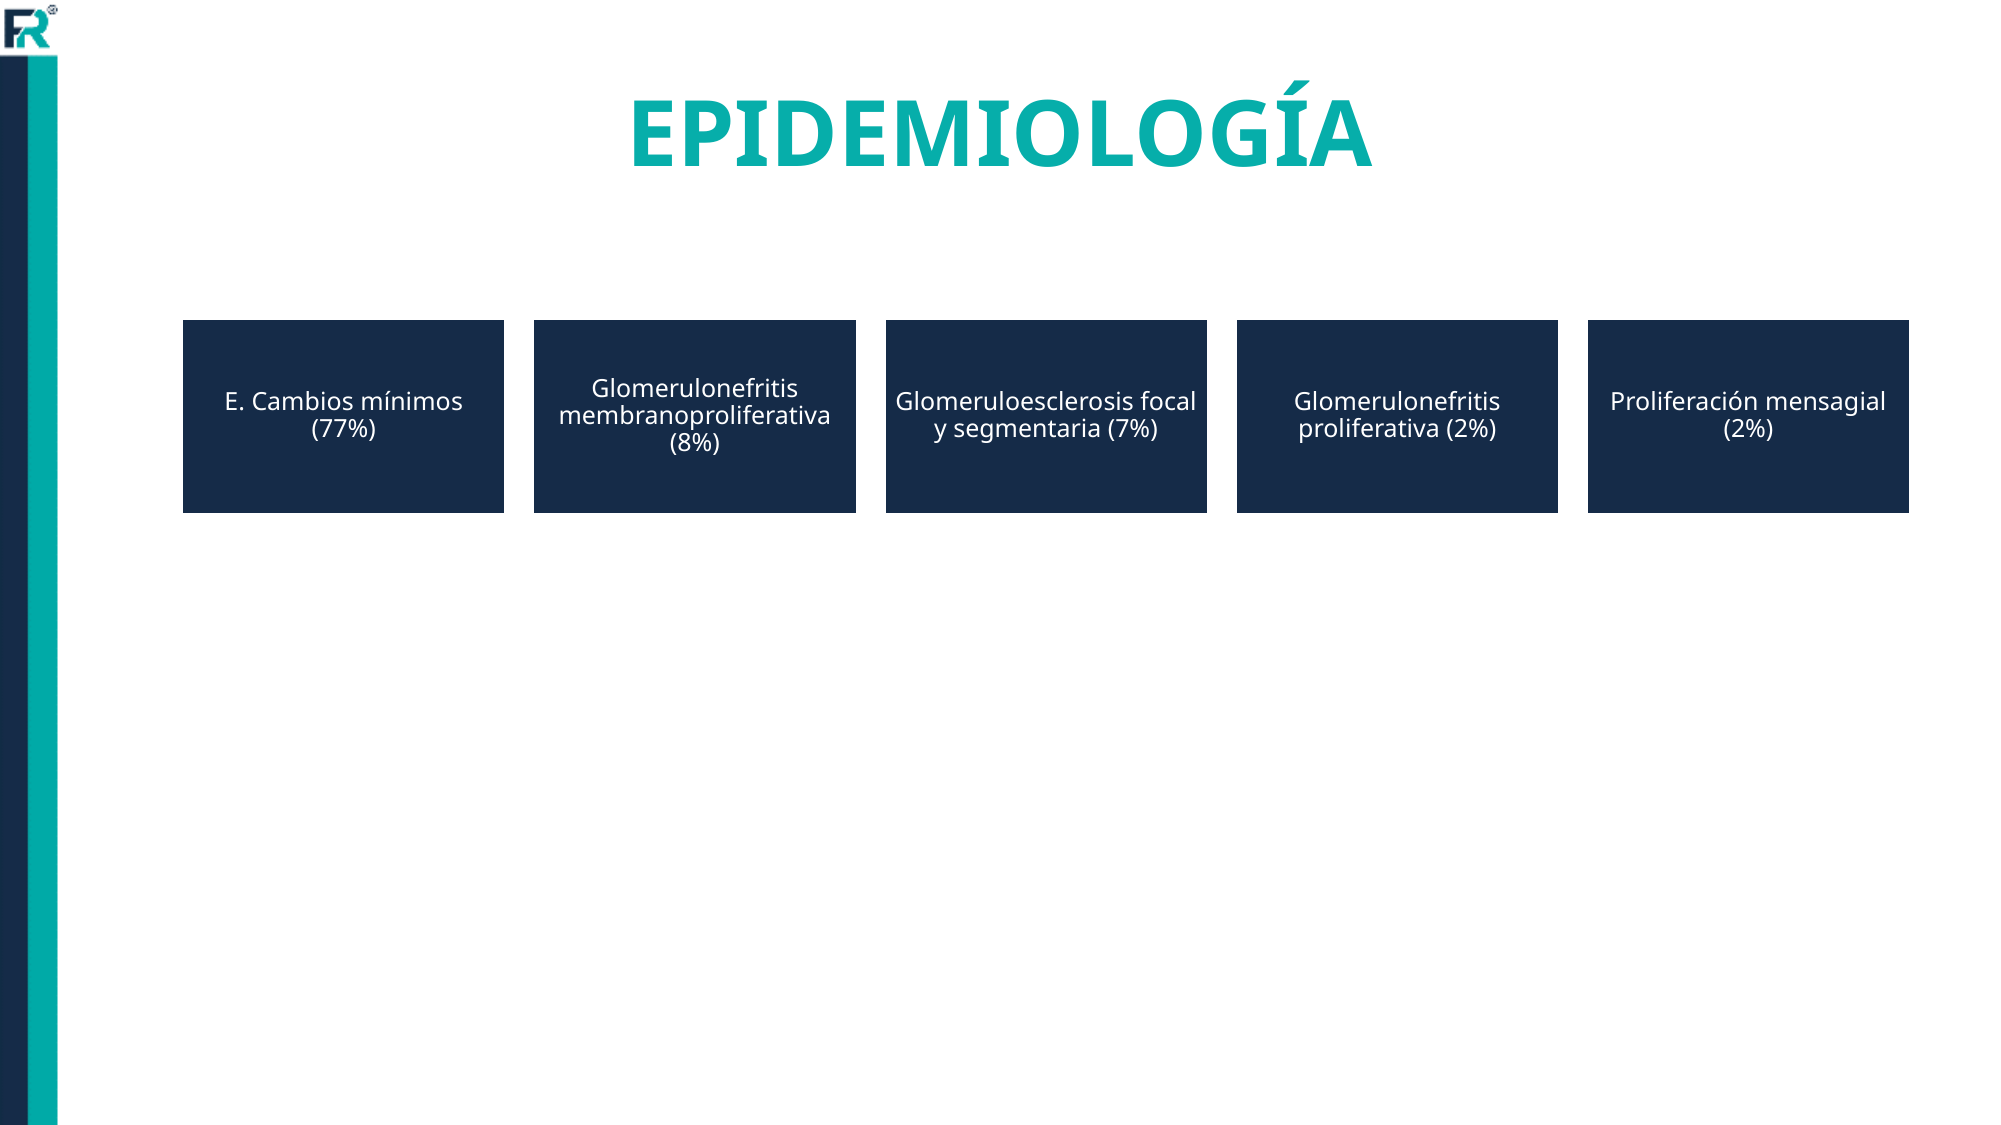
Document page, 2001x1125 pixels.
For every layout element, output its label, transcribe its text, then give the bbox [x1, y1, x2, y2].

picture [0, 0, 2001, 1125]
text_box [183, 213, 1909, 619]
title EPIDEMIOLOGÍA [137, 27, 1863, 246]
